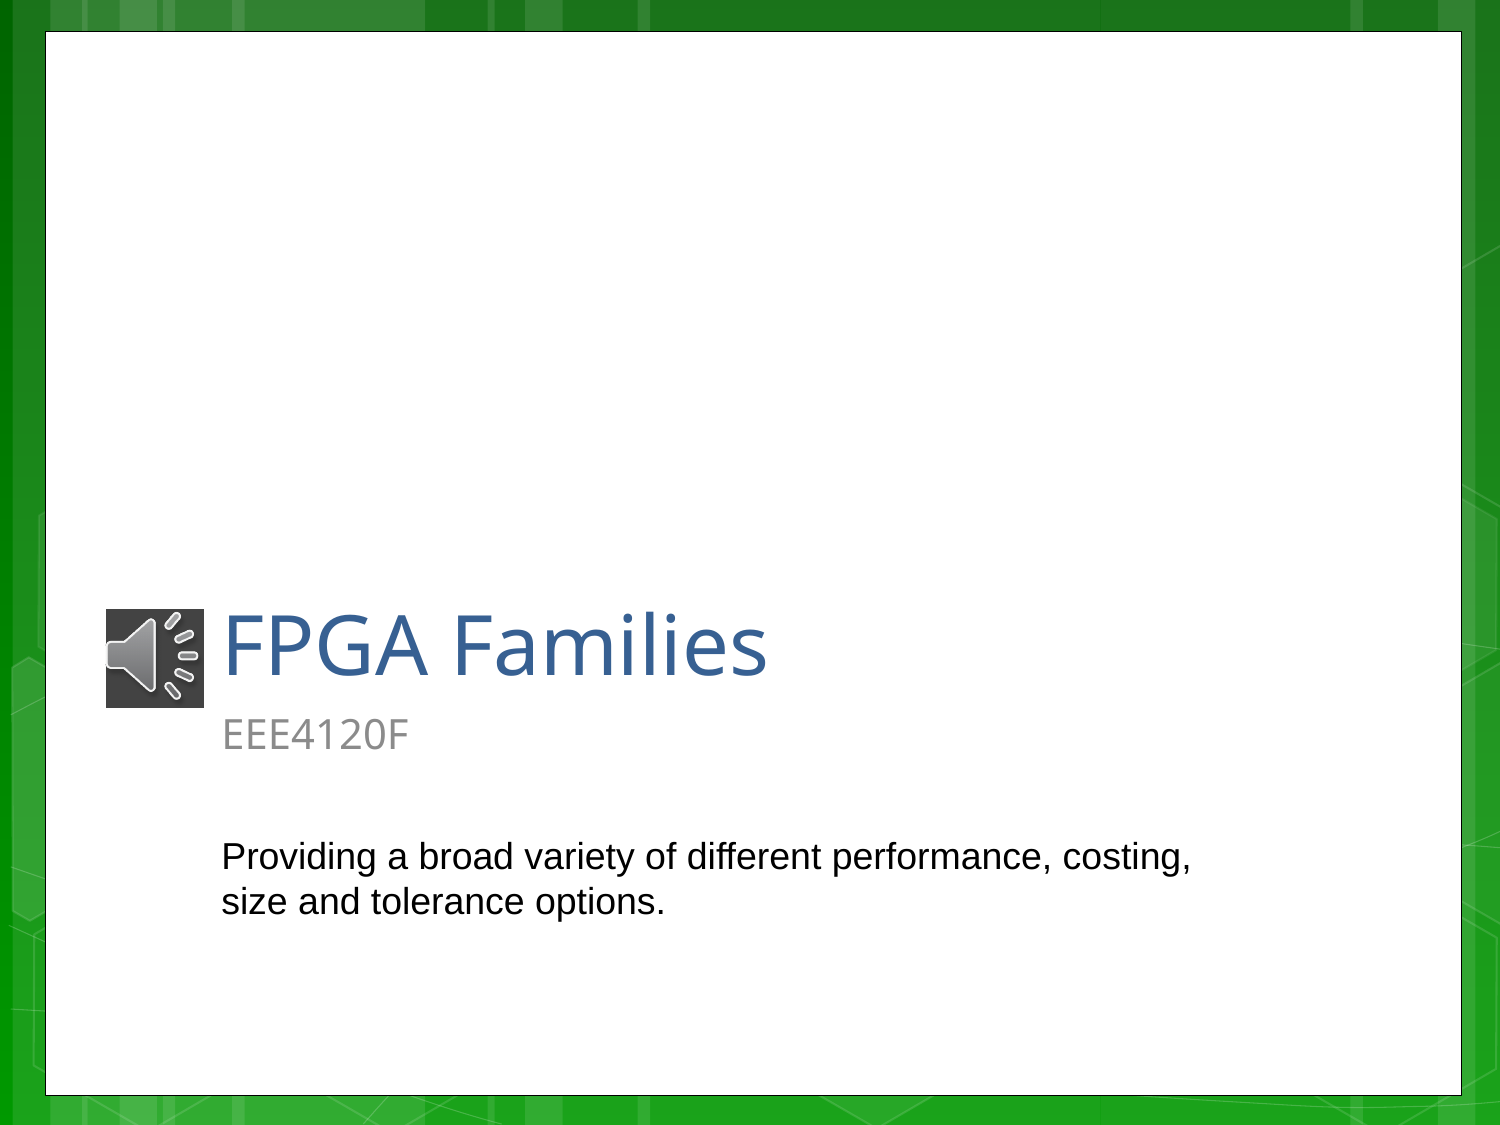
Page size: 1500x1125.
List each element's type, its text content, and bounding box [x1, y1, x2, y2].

list EEE4120F [206, 699, 1296, 950]
title FPGA Families [206, 475, 1296, 699]
text_box Providing a broad variety of different performance, costing, size and tolerance options. [206, 824, 1249, 930]
picture [104, 608, 205, 709]
